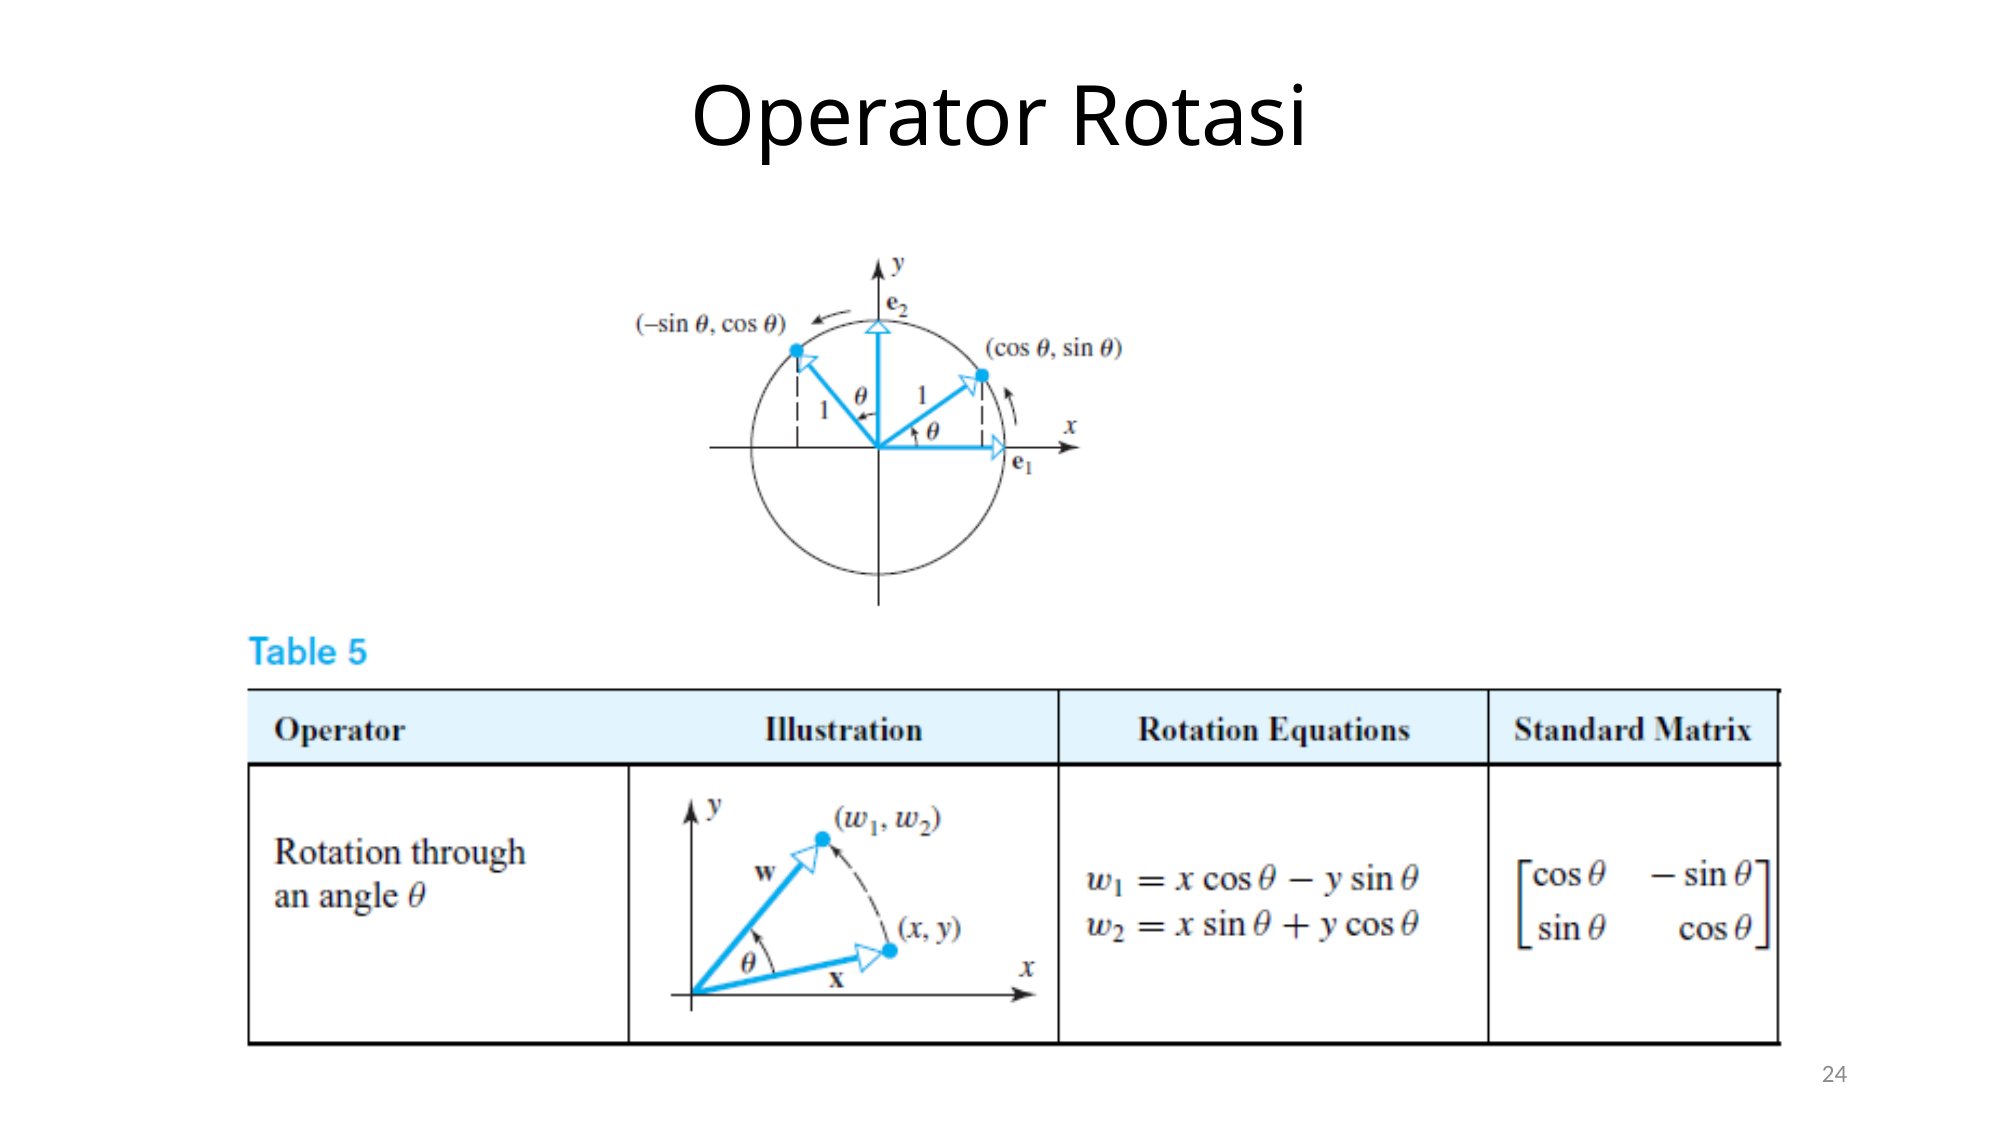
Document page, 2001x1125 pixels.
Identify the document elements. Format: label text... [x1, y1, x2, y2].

slide_number 24 [1412, 1042, 1863, 1103]
picture [233, 249, 1799, 1066]
title Operator Rotasi [137, 59, 1863, 178]
